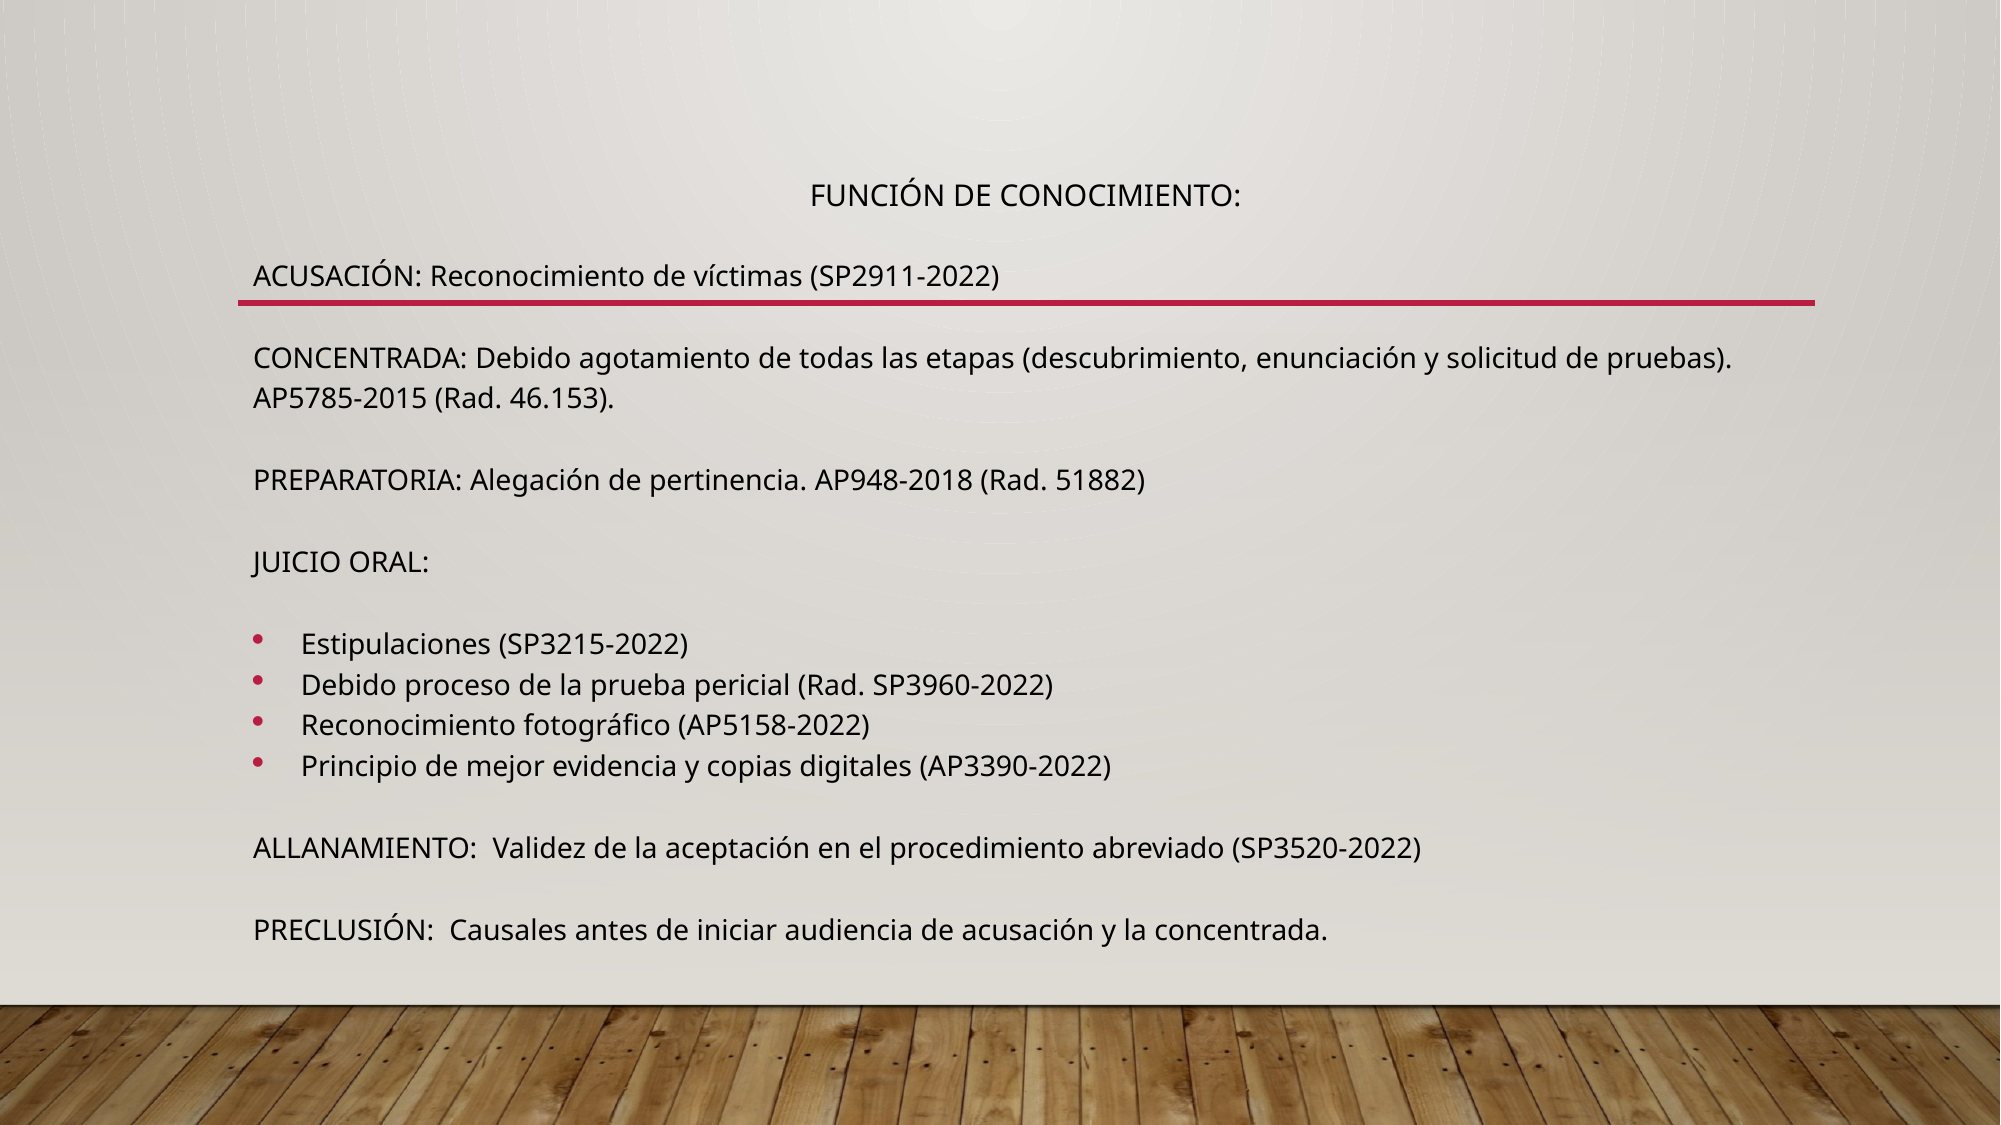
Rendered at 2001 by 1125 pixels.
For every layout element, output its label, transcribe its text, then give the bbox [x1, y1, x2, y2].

picture [0, 1005, 2000, 1125]
list FUNCIÓN DE CONOCIMIENTO: ACUSACIÓN: Reconocimiento de víctimas (SP2911-2022) CONCENTRADA: Debido agotamiento de todas las etapas (descubrimiento, enunciación y solicitud de pruebas). AP5785-2015 (Rad. 46.153). PREPARATORIA: Alegación de pertinencia. AP948-2018 (Rad. 51882) JUICIO ORAL: Estipulaciones (SP3215-2022) Debido proceso de la prueba pericial (Rad. SP3960-2022) Reconocimiento fotográfico (AP5158-2022) Principio de mejor evidencia y copias digitales (AP3390-2022) ALLANAMIENTO: Validez de la aceptación en el procedimiento abreviado (SP3520-2022) PRECLUSIÓN: Causales antes de iniciar audiencia de acusación y la concentrada. [238, 125, 1814, 955]
